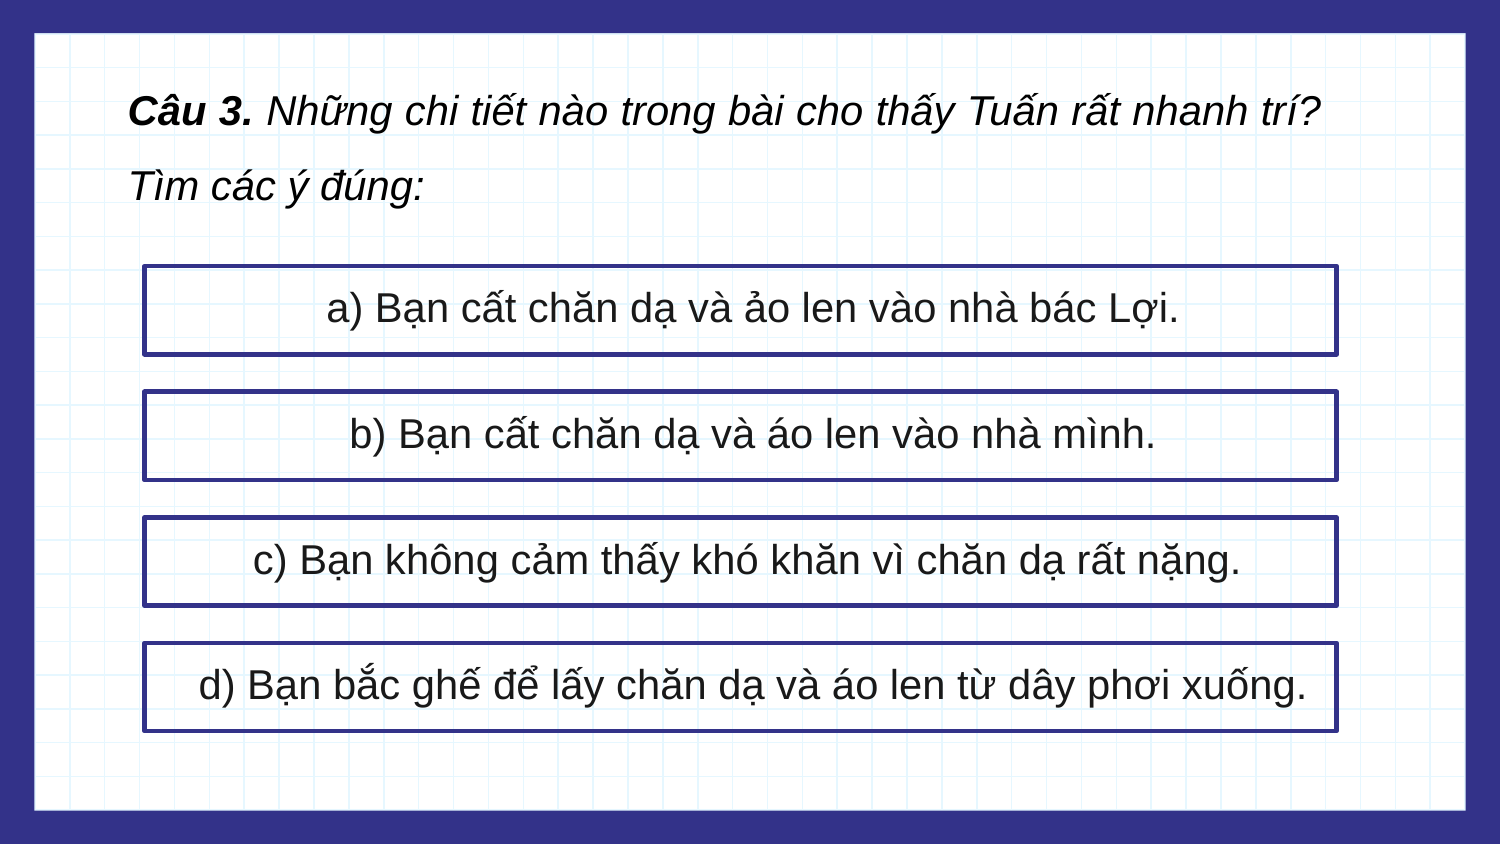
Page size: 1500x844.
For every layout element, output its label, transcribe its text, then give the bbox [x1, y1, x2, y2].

subtitle c) Bạn không cảm thấy khó khăn vì chăn dạ rất nặng. [142, 515, 1339, 608]
text_box Câu 3. Những chi tiết nào trong bài cho thấy Tuấn rất nhanh trí? Tìm các ý đúng: [113, 50, 1337, 216]
subtitle b) Bạn cất chăn dạ và áo len vào nhà mình. [142, 389, 1339, 482]
subtitle a) Bạn cất chăn dạ và ảo len vào nhà bác Lợi. [142, 264, 1339, 357]
text_box d) Bạn bắc ghế để lấy chăn dạ và áo len từ dây phơi xuống. [144, 643, 1337, 732]
